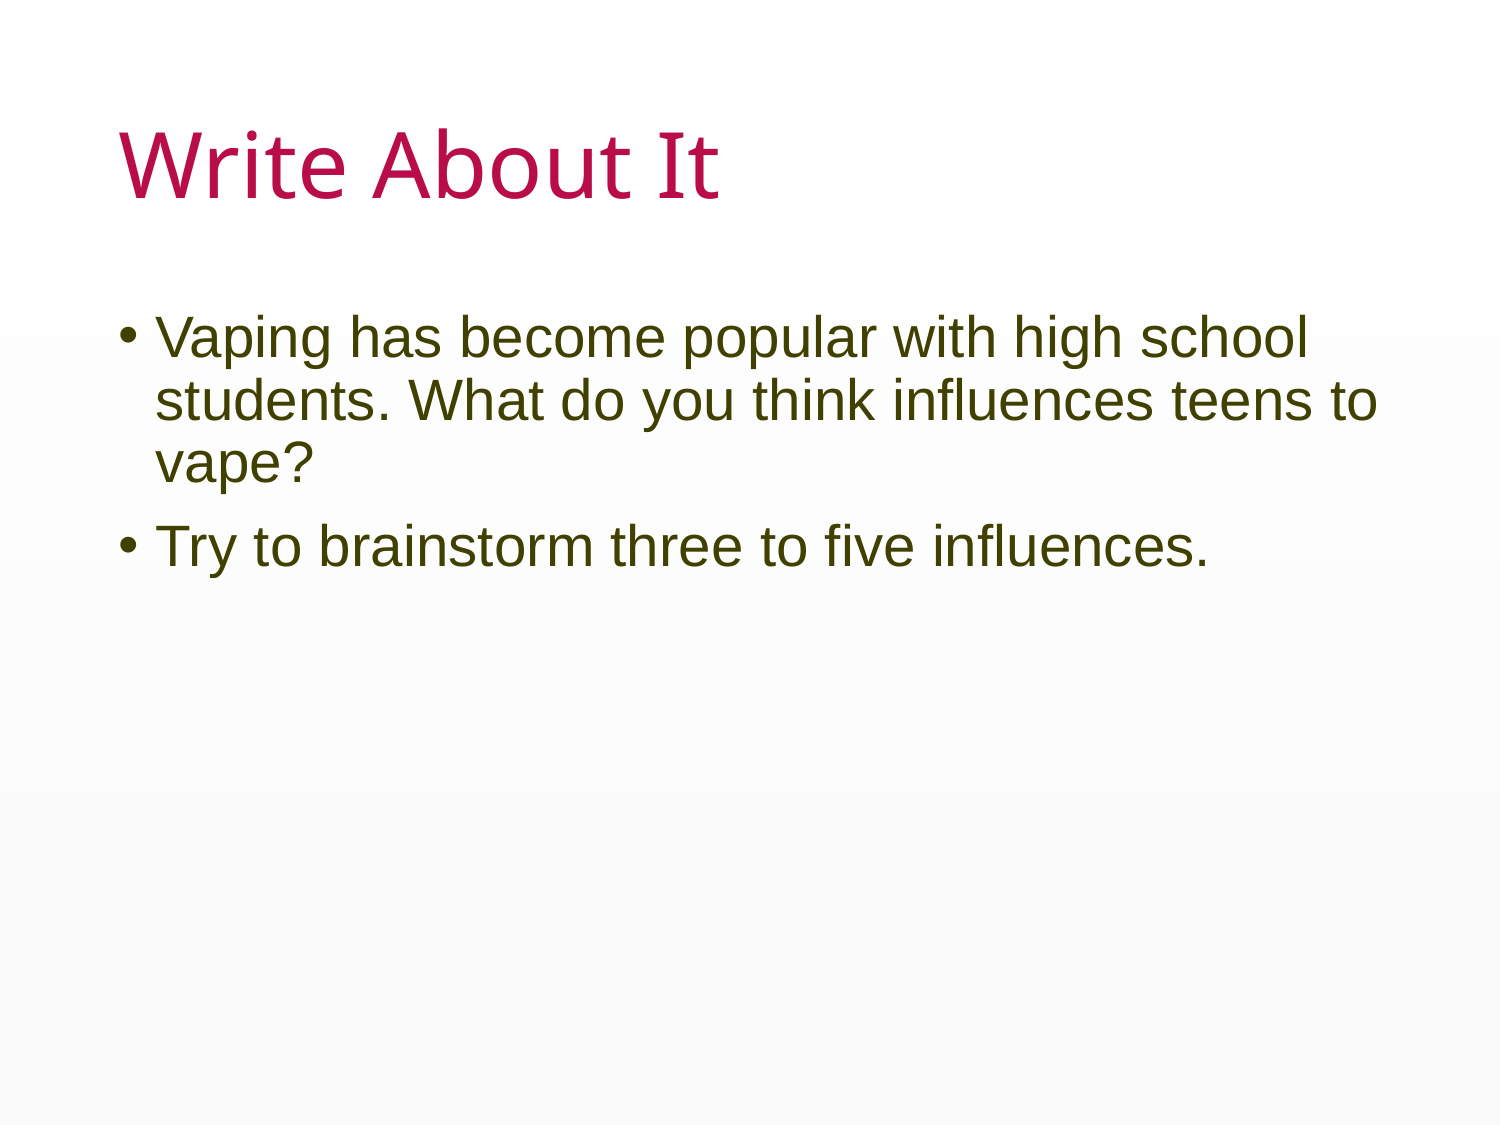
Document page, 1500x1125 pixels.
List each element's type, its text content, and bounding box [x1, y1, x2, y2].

title Write About It [103, 59, 1397, 278]
list Vaping has become popular with high school students. What do you think influences teens to vape? Try to brainstorm three to five influences. [103, 299, 1397, 1014]
